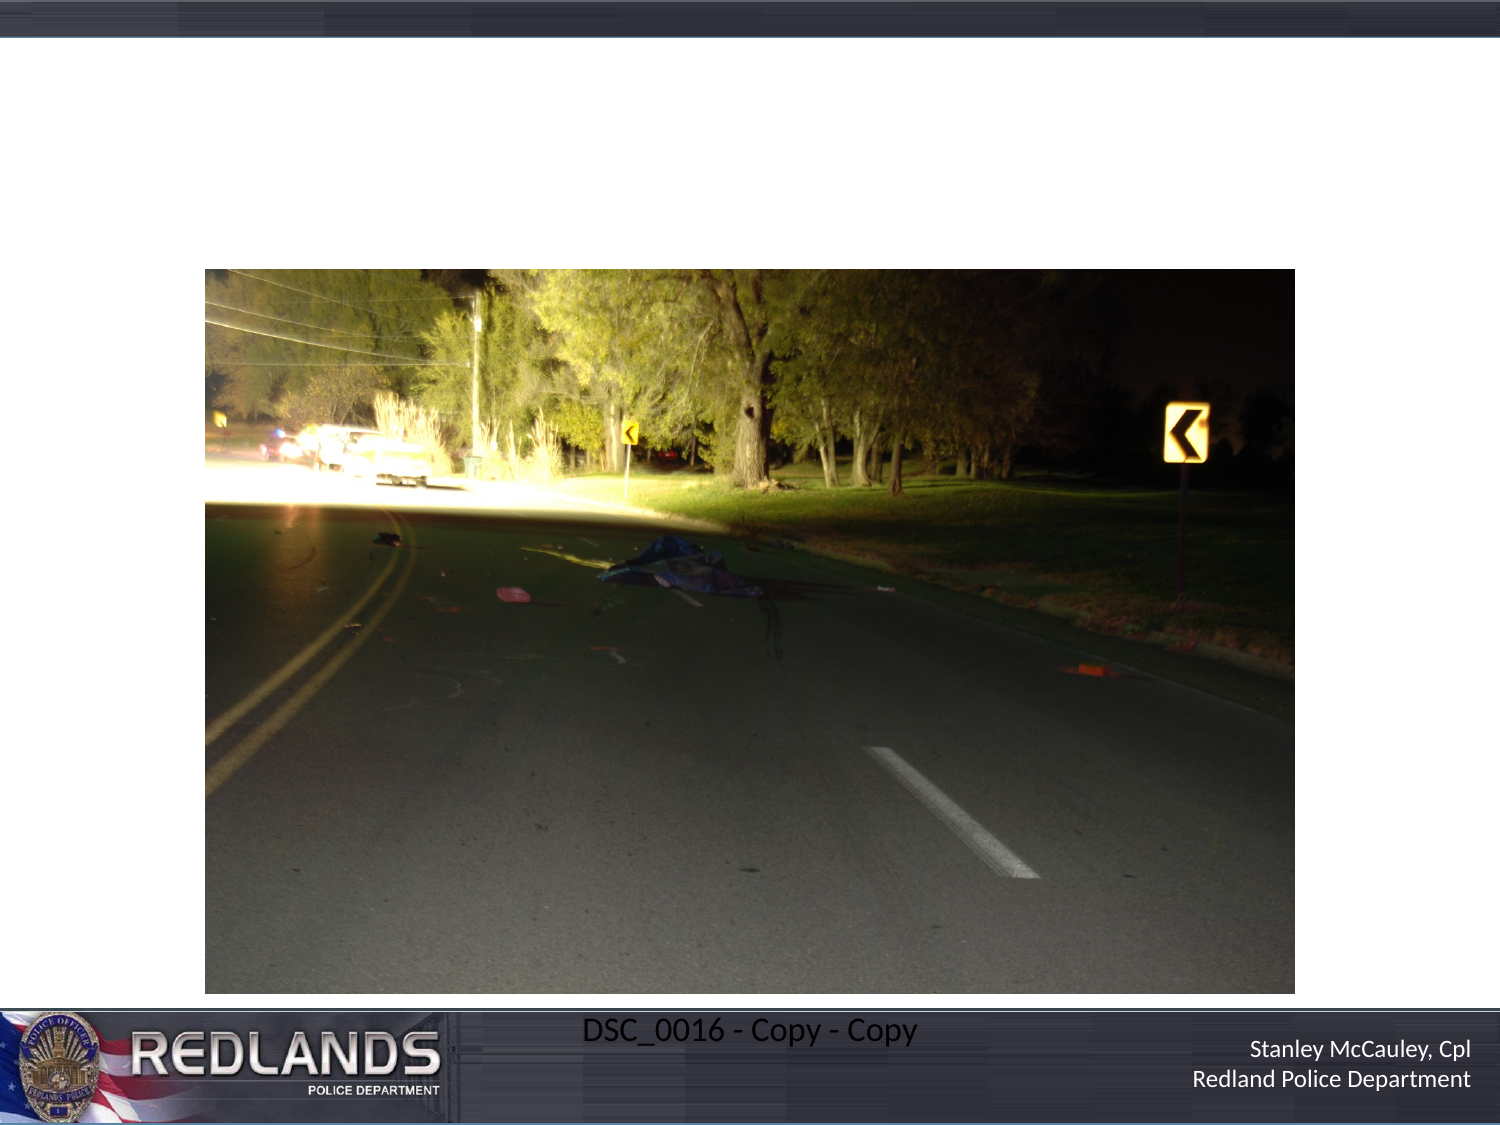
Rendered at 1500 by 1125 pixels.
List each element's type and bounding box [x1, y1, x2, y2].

text_box [204, 269, 1295, 1057]
picture [0, 1008, 1500, 1125]
picture [0, 0, 1500, 38]
